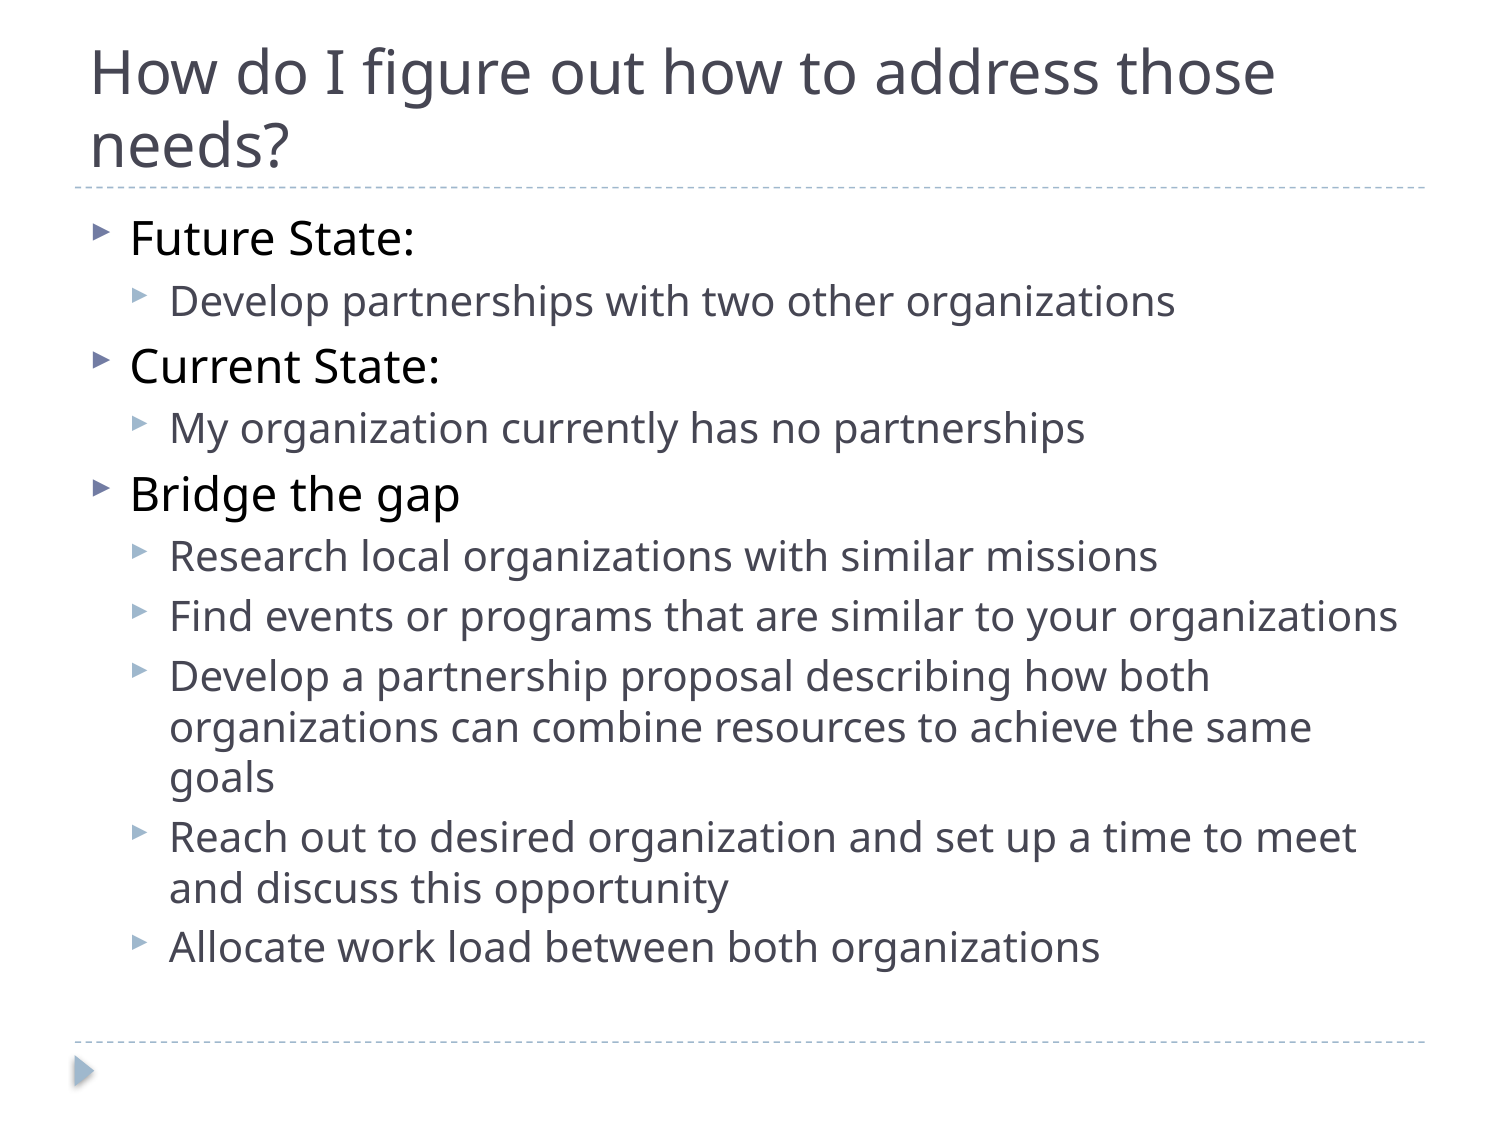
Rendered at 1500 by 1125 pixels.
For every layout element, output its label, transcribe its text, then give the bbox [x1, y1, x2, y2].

title How do I figure out how to address those needs? [75, 24, 1425, 188]
list Future State: Develop partnerships with two other organizations Current State: My organization currently has no partnerships Bridge the gap Research local organizations with similar missions Find events or programs that are similar to your organizations Develop a partnership proposal describing how both organizations can combine resources to achieve the same goals Reach out to desired organization and set up a time to meet and discuss this opportunity Allocate work load between both organizations [75, 200, 1425, 1010]
